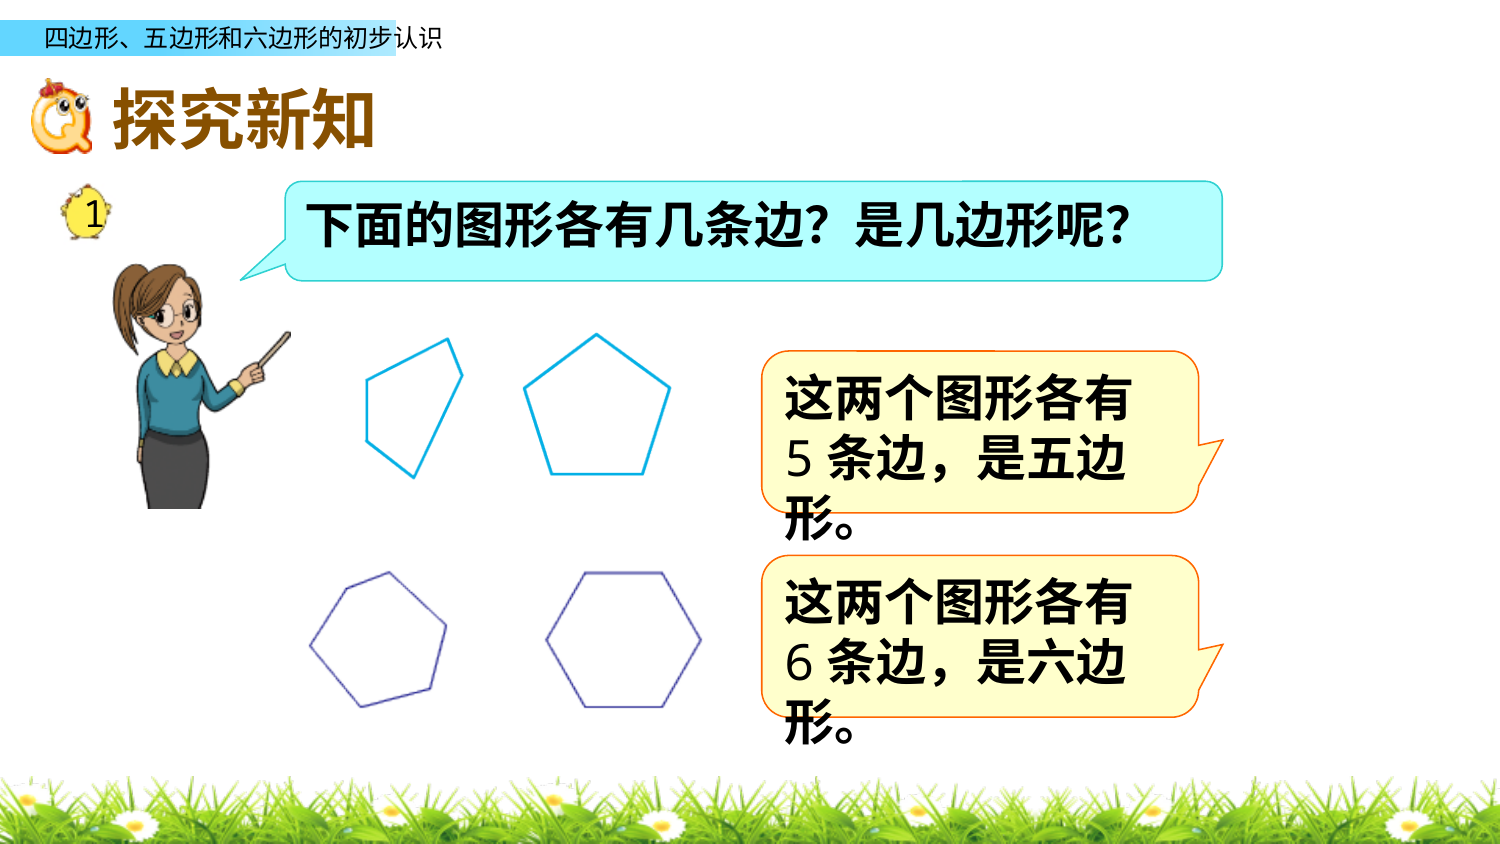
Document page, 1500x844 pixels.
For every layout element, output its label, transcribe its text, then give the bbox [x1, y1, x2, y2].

picture [111, 262, 291, 509]
picture [31, 78, 92, 154]
picture [525, 551, 721, 727]
picture [0, 776, 1500, 844]
text_box 这两个图形各有5条边，是五边形。 [761, 350, 1223, 513]
text_box 下面的图形各有几条边？是几边形呢？ [261, 181, 1223, 281]
text_box 探究新知 [100, 72, 404, 164]
picture [288, 551, 467, 727]
picture [348, 327, 680, 488]
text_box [56, 181, 116, 245]
text_box 这两个图形各有6条边，是六边形。 [761, 555, 1223, 718]
